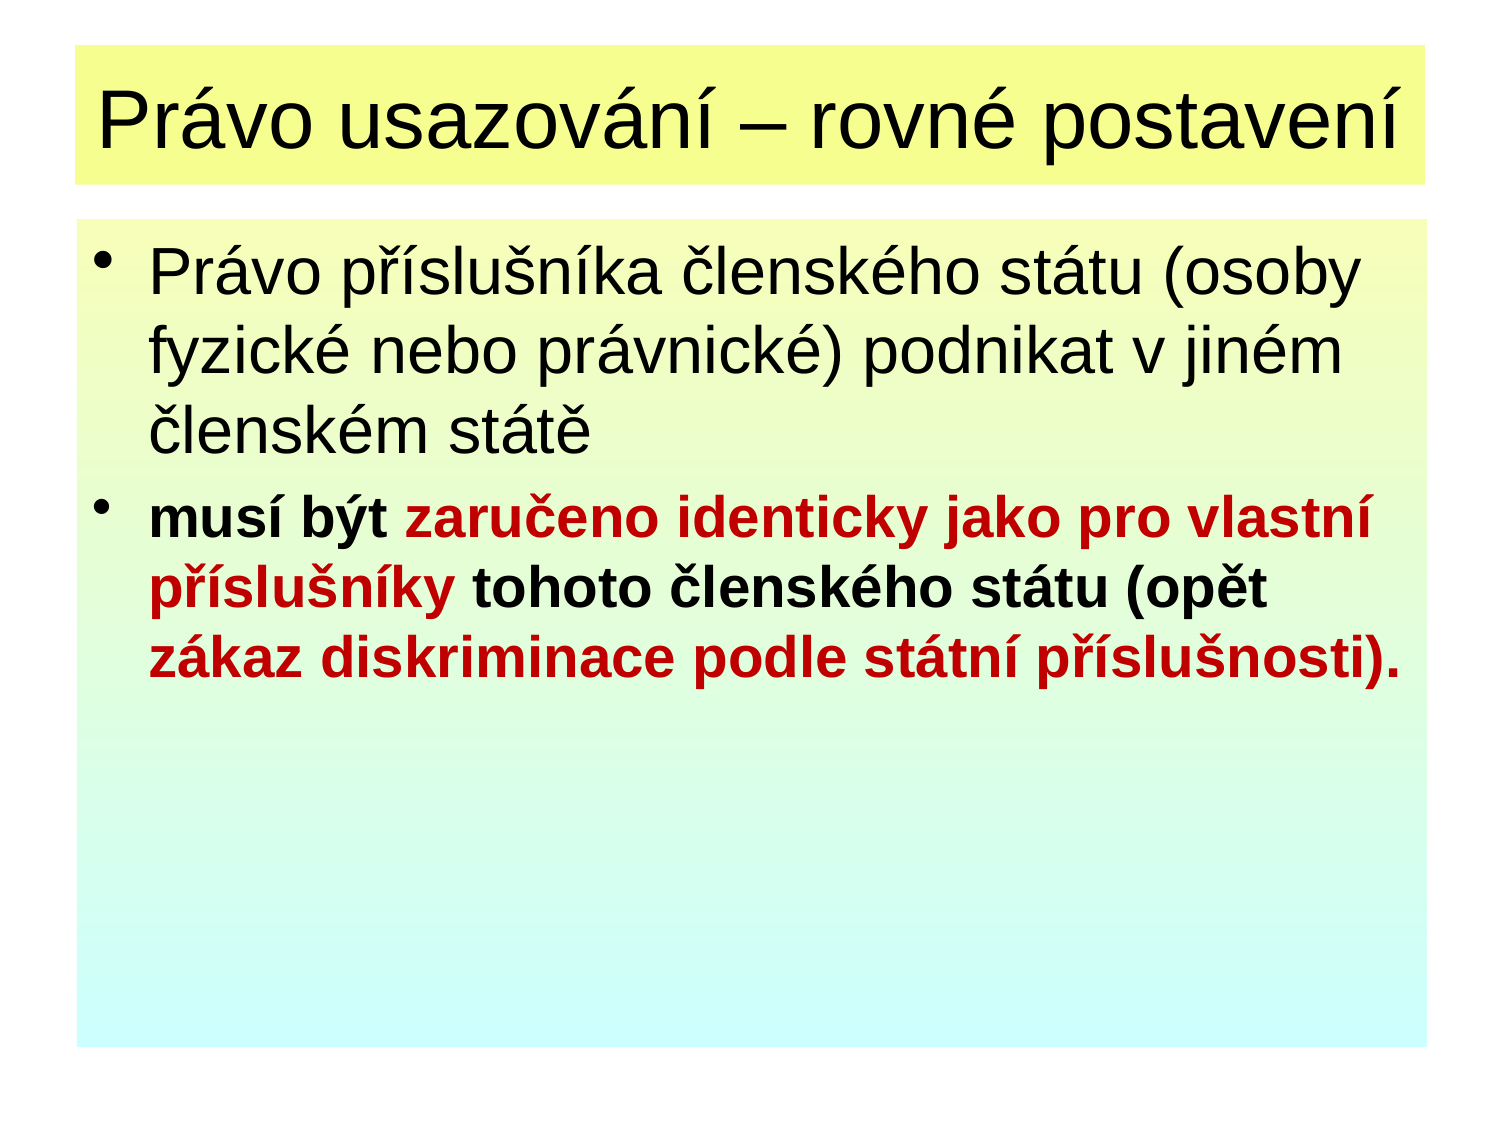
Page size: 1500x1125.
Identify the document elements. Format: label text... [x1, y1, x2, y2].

list Právo příslušníka členského státu (osoby fyzické nebo právnické) podnikat v jiném členském státě musí být zaručeno identicky jako pro vlastní příslušníky tohoto členského státu (opět zákaz diskriminace podle státní příslušnosti). [76, 219, 1427, 1047]
title Právo usazování – rovné postavení [75, 45, 1425, 185]
